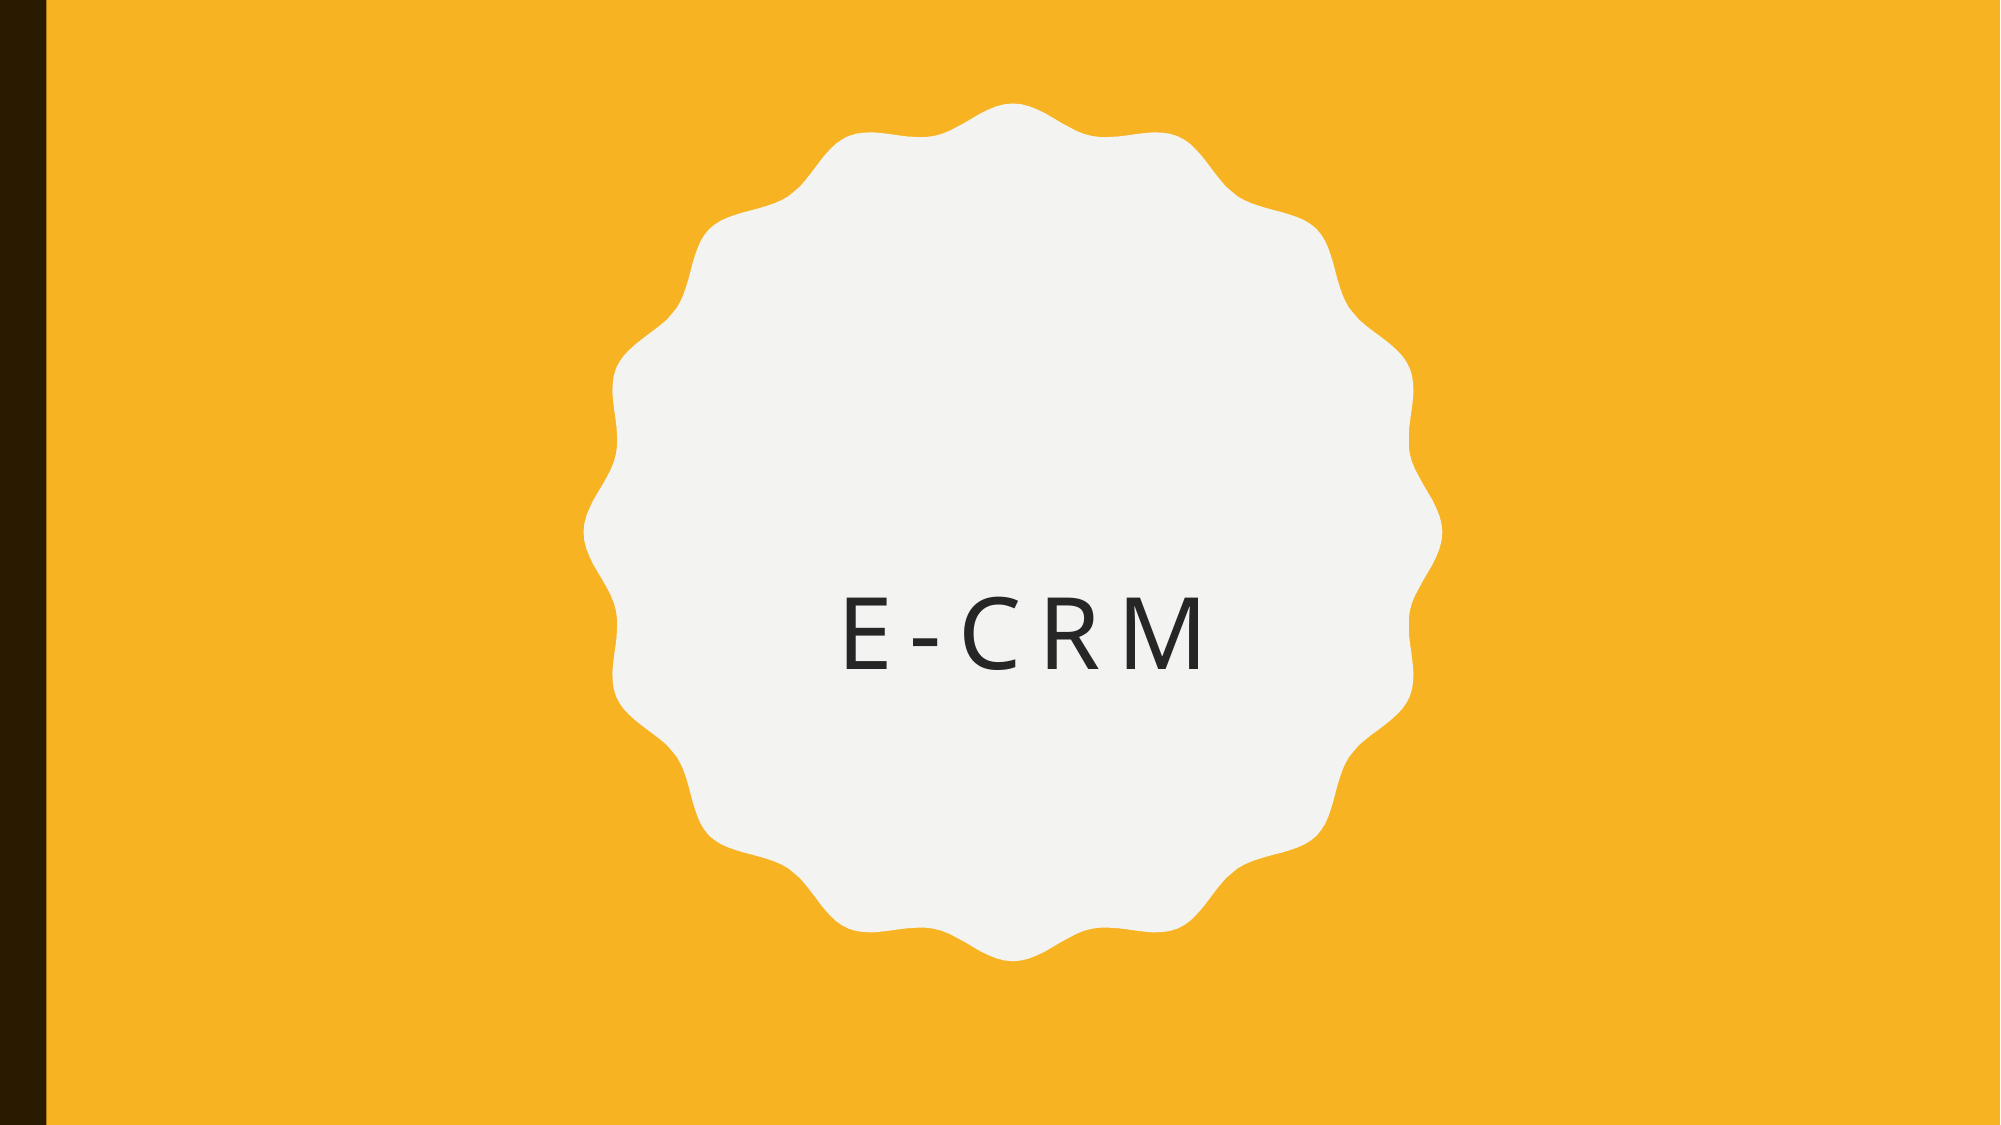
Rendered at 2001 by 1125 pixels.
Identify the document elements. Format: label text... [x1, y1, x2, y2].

title E-CRM [176, 373, 1870, 902]
